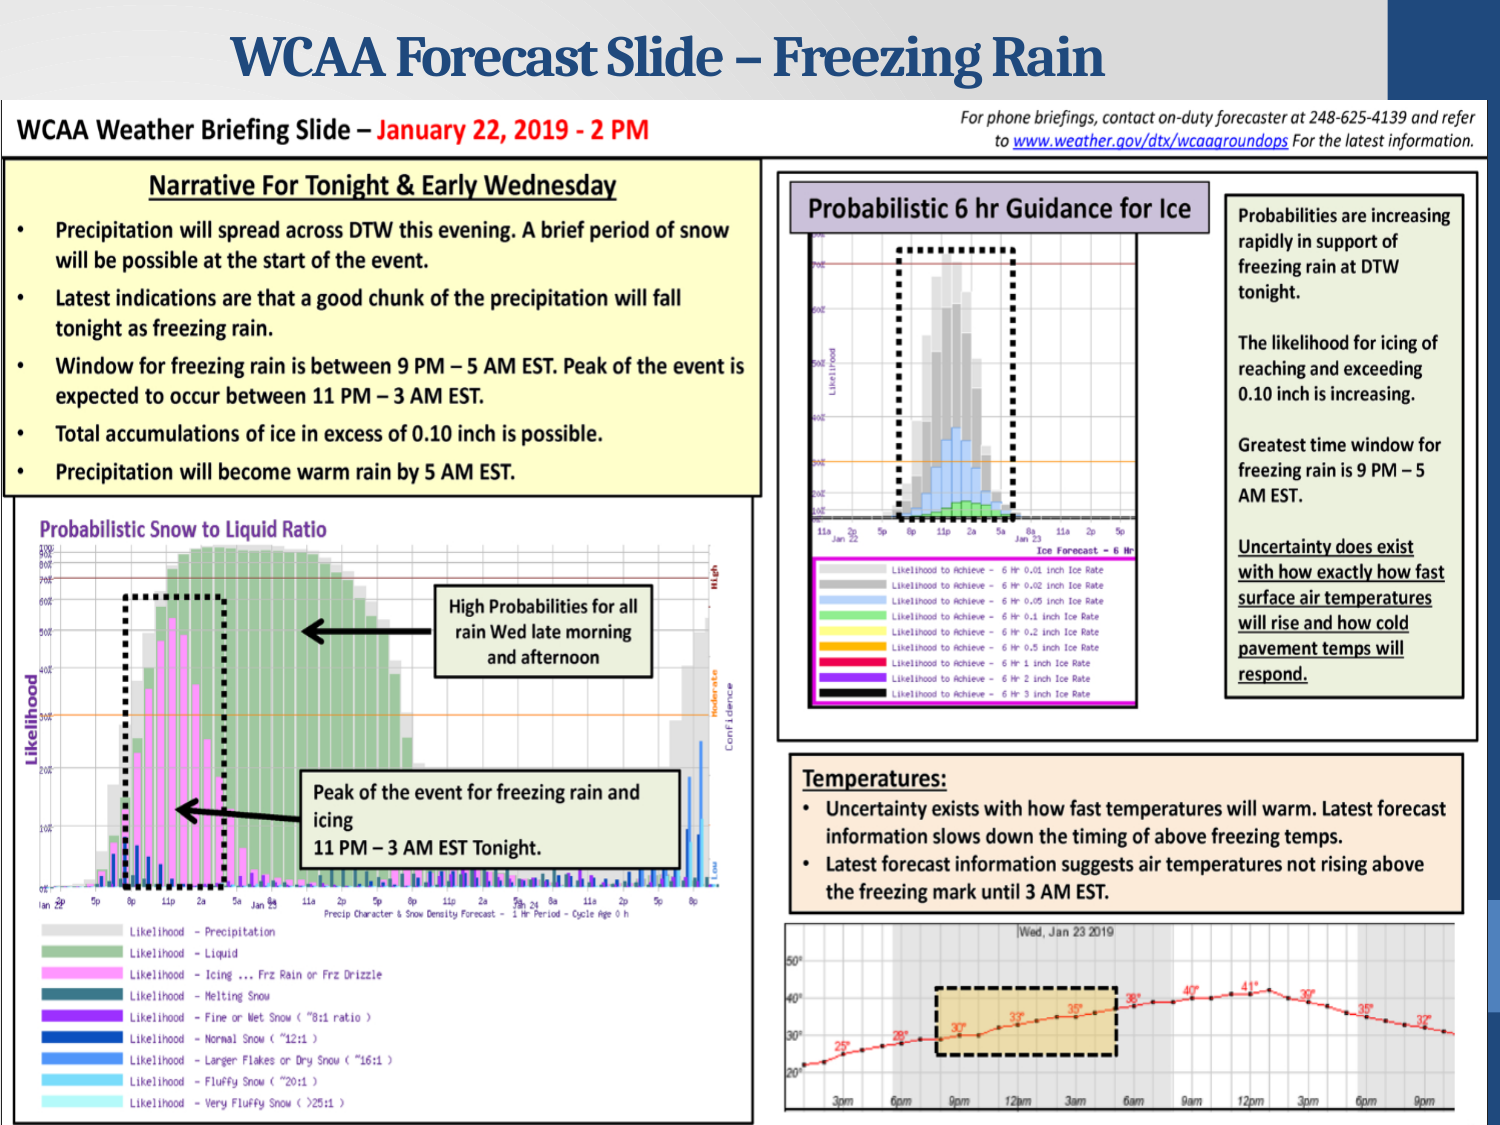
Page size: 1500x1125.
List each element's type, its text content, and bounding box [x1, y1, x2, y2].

title WCAA Forecast Slide – Freezing Rain [1, 6, 1335, 97]
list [0, 100, 1488, 1125]
